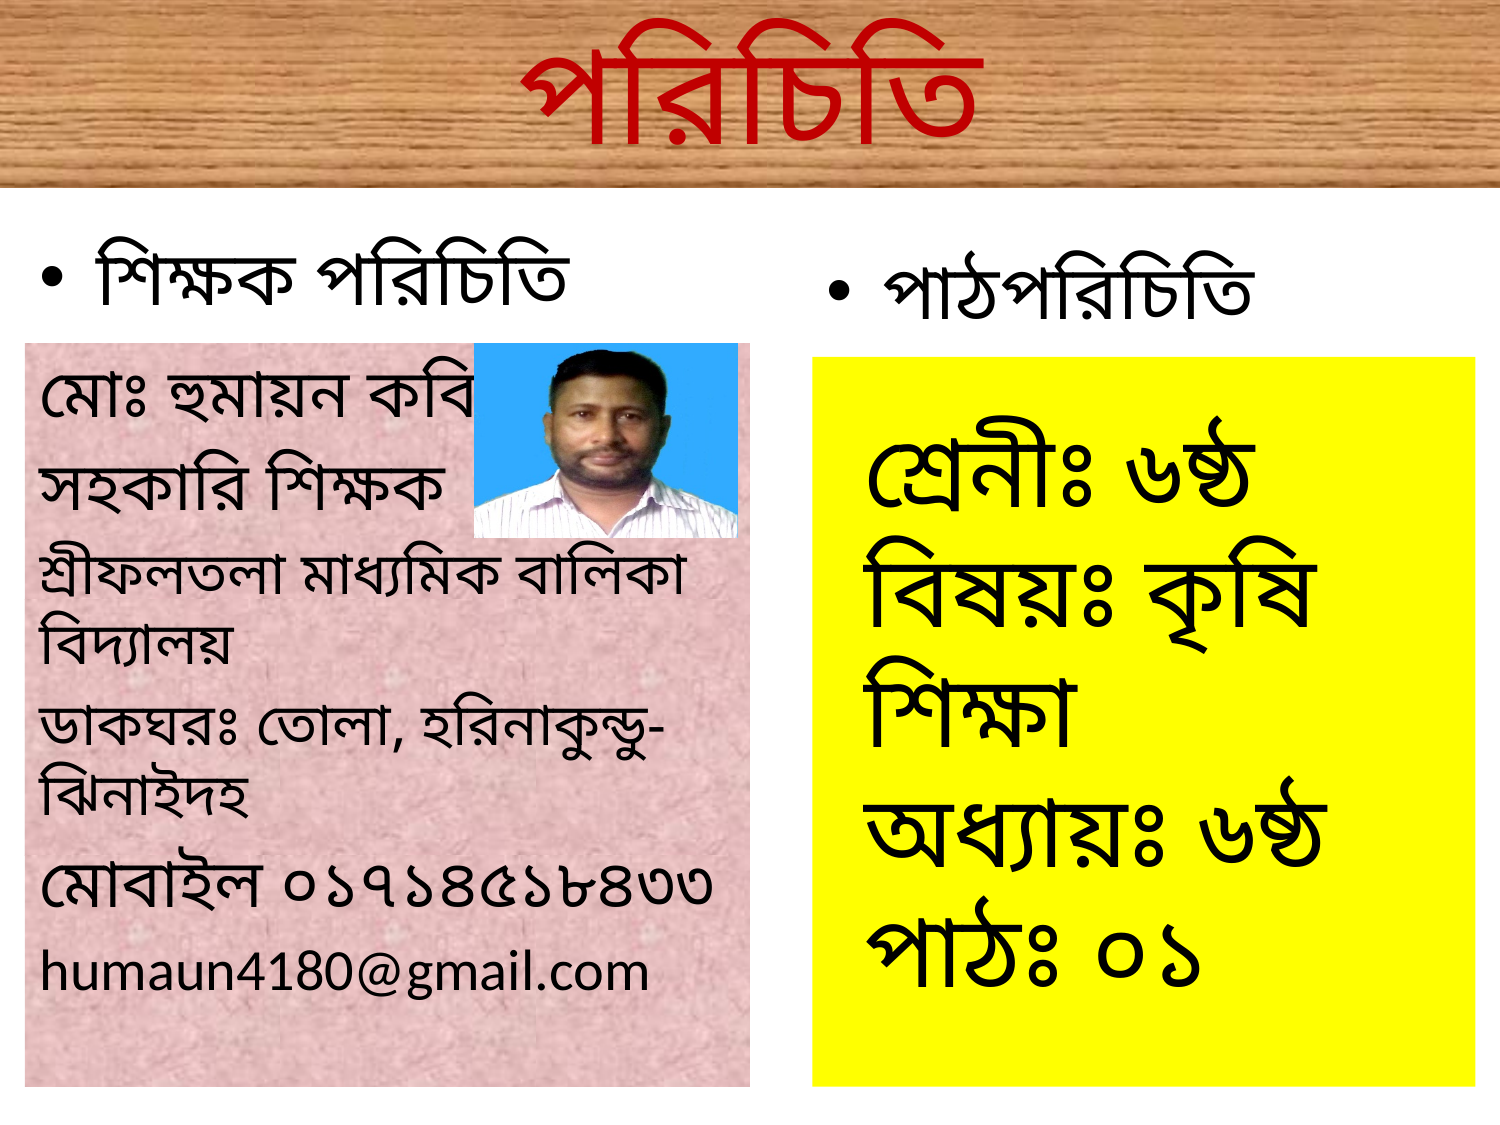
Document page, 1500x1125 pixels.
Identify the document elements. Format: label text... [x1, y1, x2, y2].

text_box [812, 356, 1476, 1087]
text_box পাঠপরিচিতি [811, 237, 1475, 343]
text_box শিক্ষক পরিচিতি [24, 222, 738, 328]
text_box শ্রেনীঃ ৬ষ্ঠ বিষয়ঃ কৃষি শিক্ষা অধ্যায়ঃ ৬ষ্ঠ পাঠঃ ০১ [849, 399, 1450, 1125]
text_box মোঃ হুমায়ন কবির সহকারি শিক্ষক শ্রীফলতলা মাধ্যমিক বালিকা বিদ্যালয় ডাকঘরঃ তোলা, হরিনাকুন্ডু-ঝিনাইদহ মোবাইল ০১৭১৪৫১৮৪৩৩ humaun4180@gmail.com [24, 343, 750, 1087]
picture [474, 343, 738, 538]
text_box পরিচিতি [0, 0, 1500, 188]
